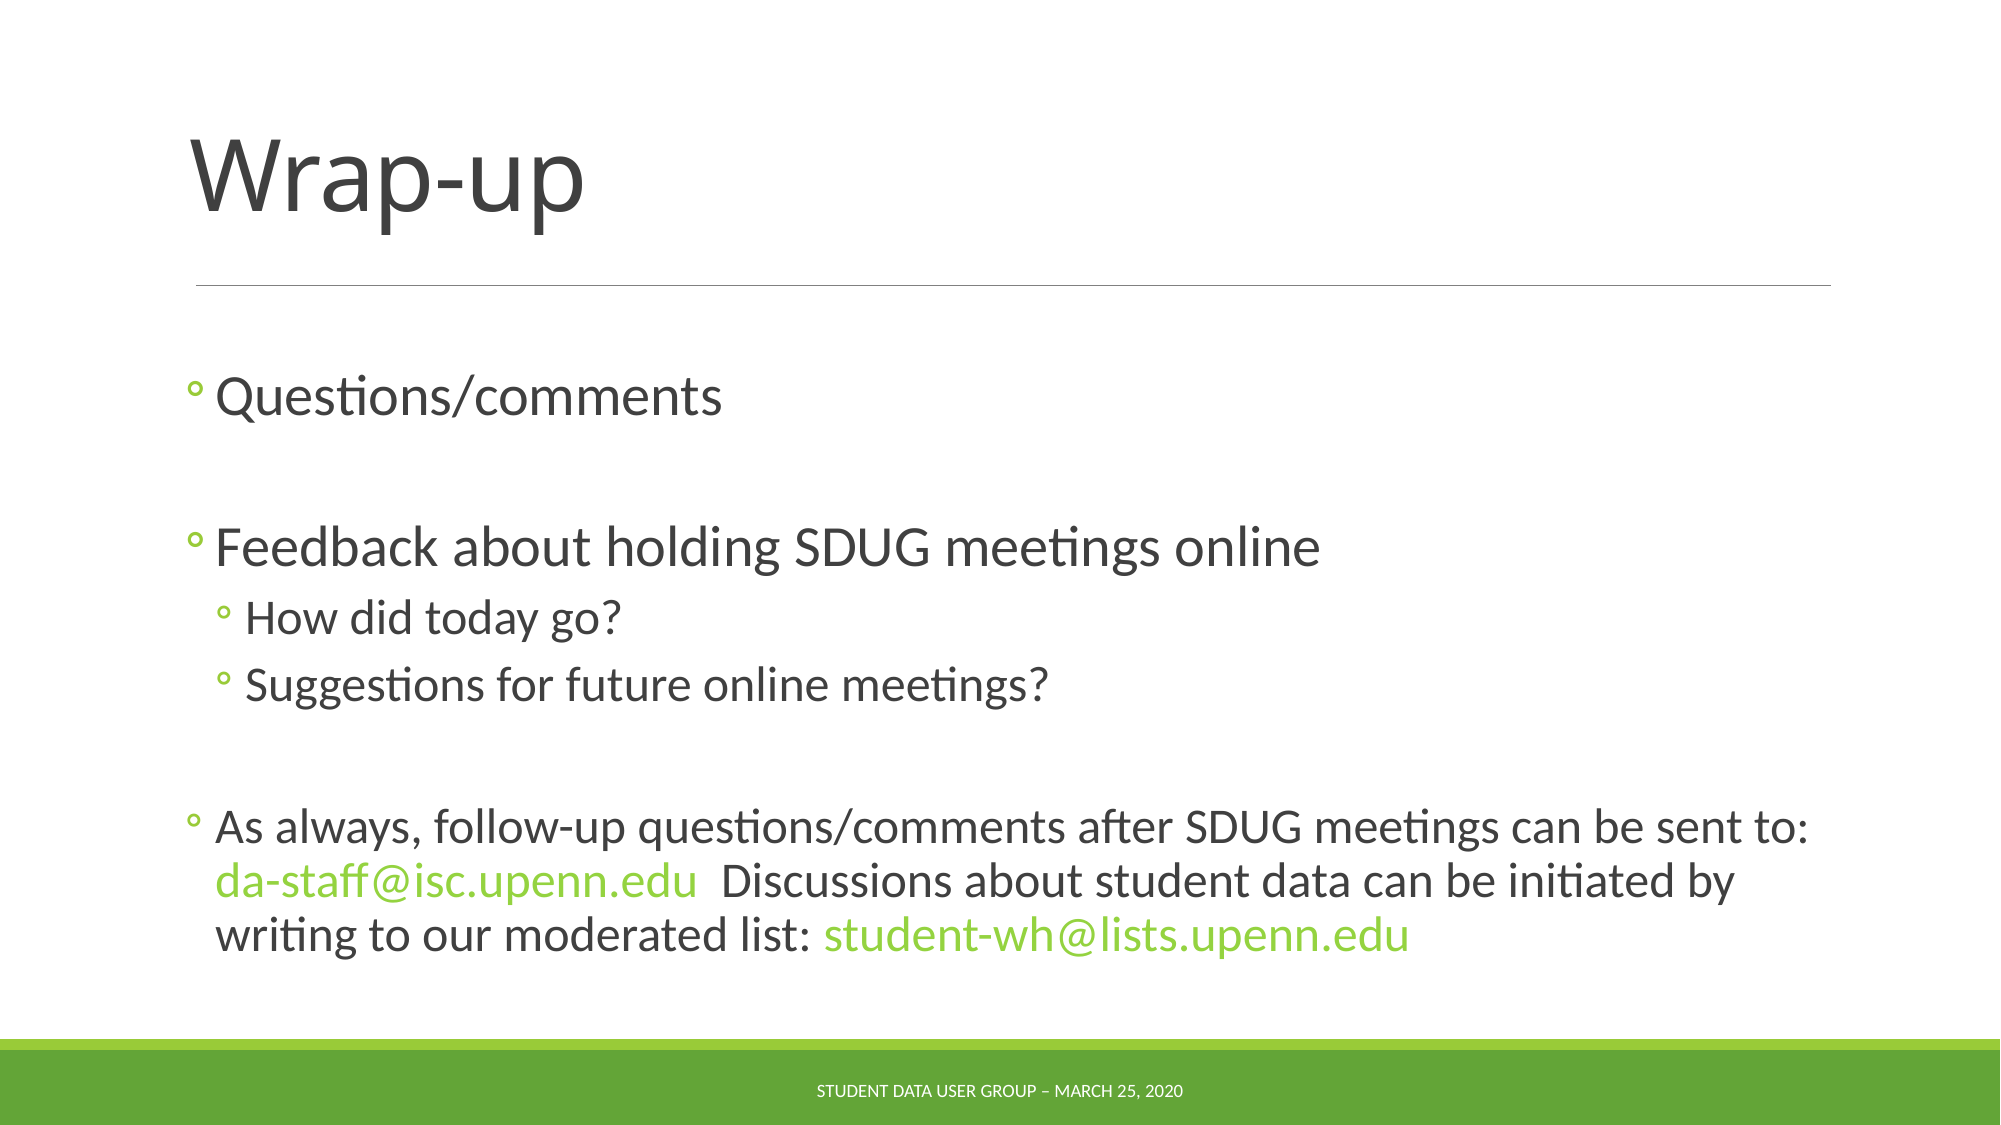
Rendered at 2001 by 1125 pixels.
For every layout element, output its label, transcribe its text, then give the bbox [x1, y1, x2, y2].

title Wrap-up [174, 94, 1825, 240]
text_box Student Data User Group – MARCH 25, 2020 [604, 1059, 1396, 1120]
text_box Questions/comments Feedback about holding SDUG meetings online How did today go? Suggestions for future online meetings? As always, follow-up questions/comments after SDUG meetings can be sent to: da-staff@isc.upenn.edu Discussions about student data can be initiated by writing to our moderated list: student-wh@lists.upenn.edu [137, 299, 1863, 1014]
